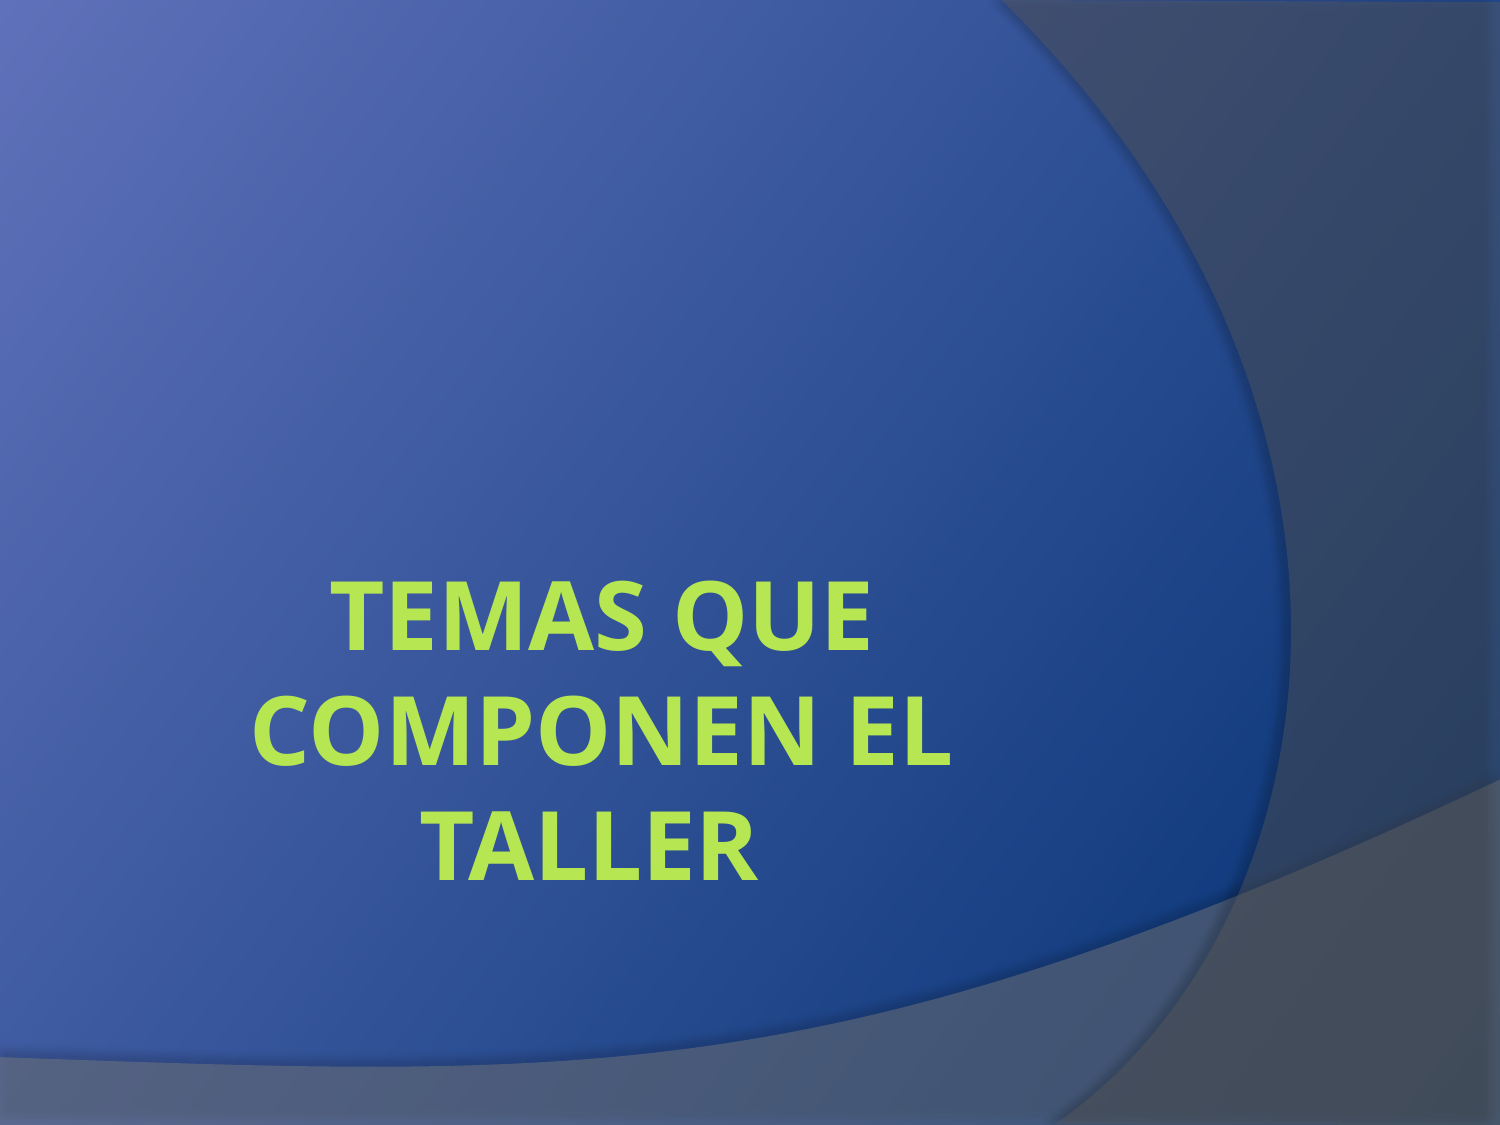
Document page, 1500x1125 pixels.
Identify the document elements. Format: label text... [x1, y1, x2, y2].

title TEMAS QUE COMPONEN EL TALLER [70, 547, 1134, 925]
